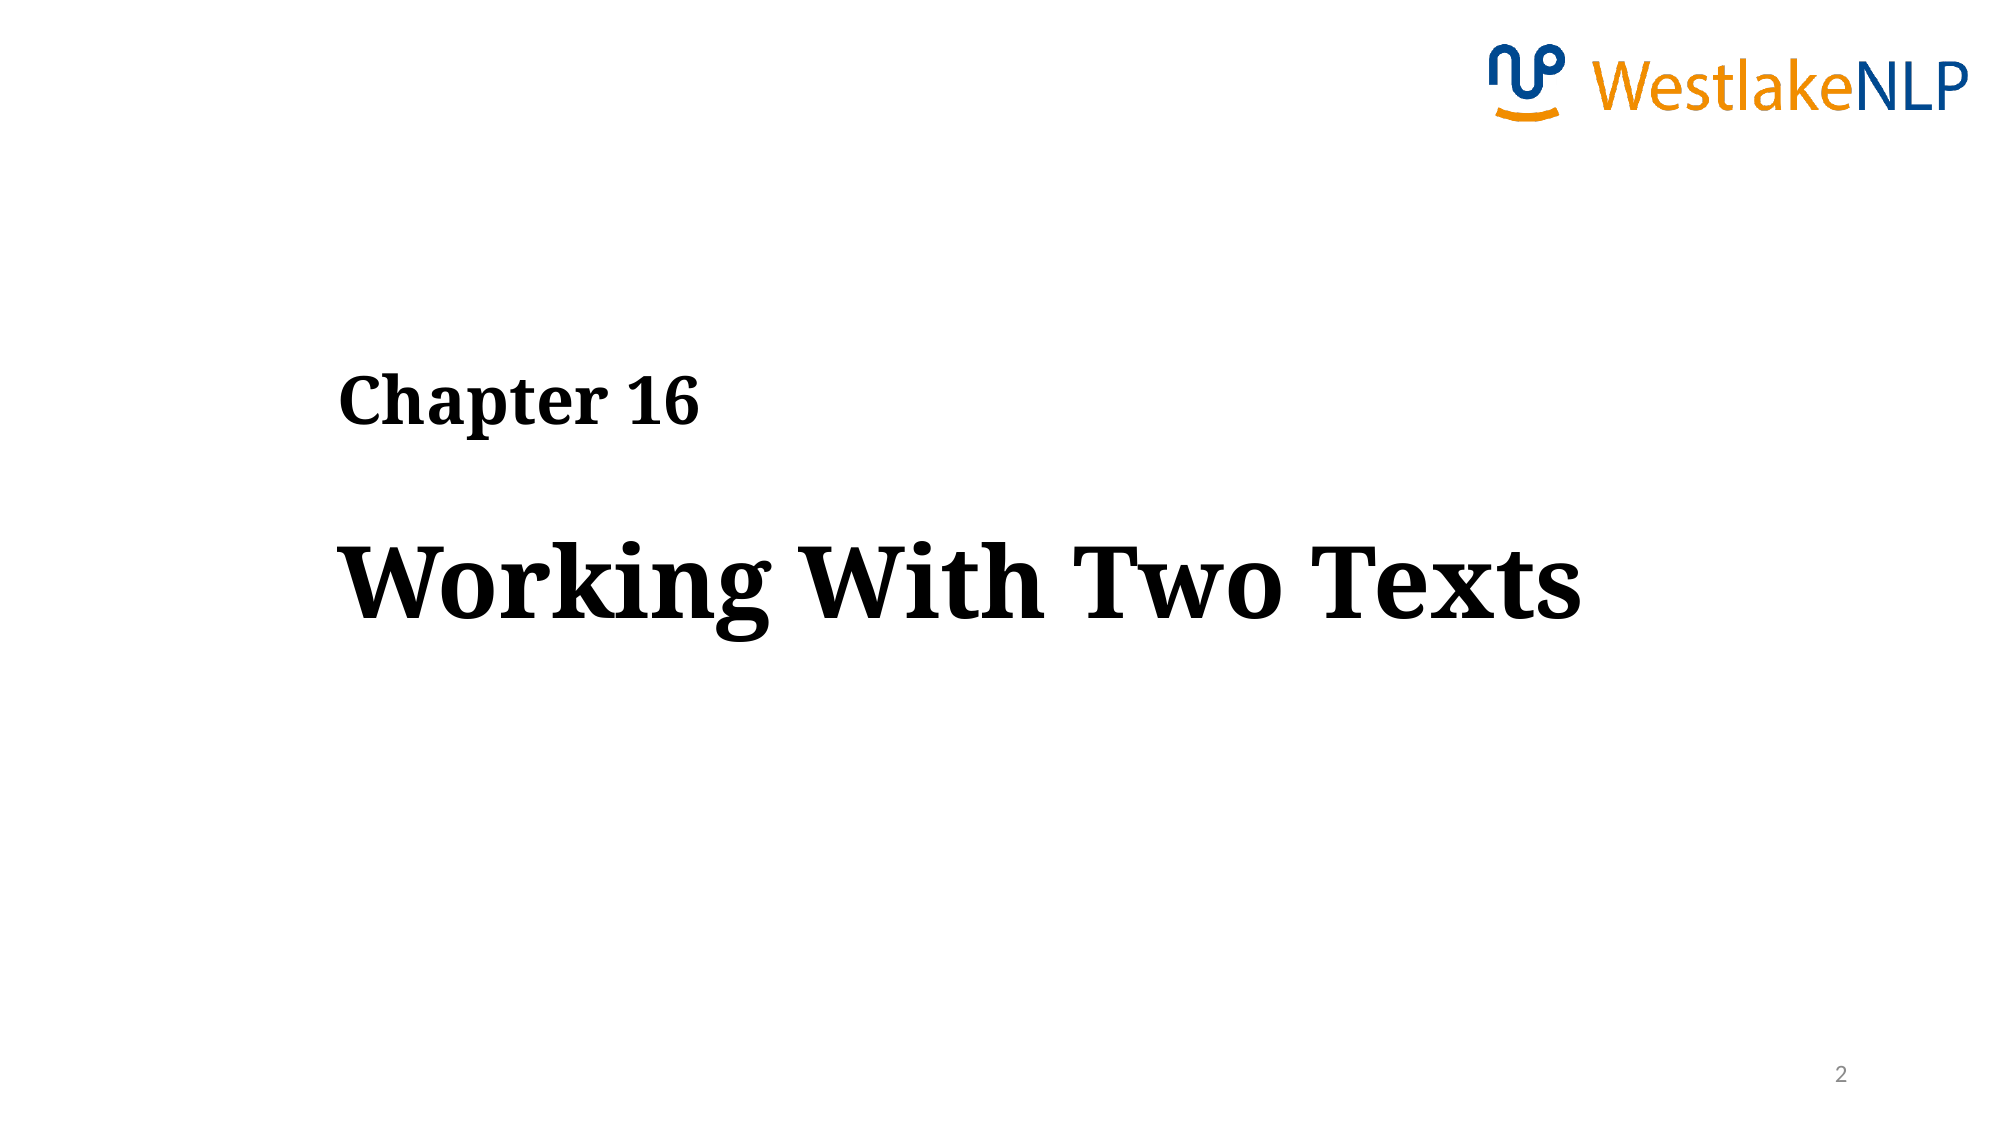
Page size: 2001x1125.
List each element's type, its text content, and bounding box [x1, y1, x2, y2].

picture [1459, 0, 2000, 170]
text_box Chapter 16 Working With Two Texts [322, 350, 1678, 646]
slide_number 2 [1412, 1042, 1863, 1103]
